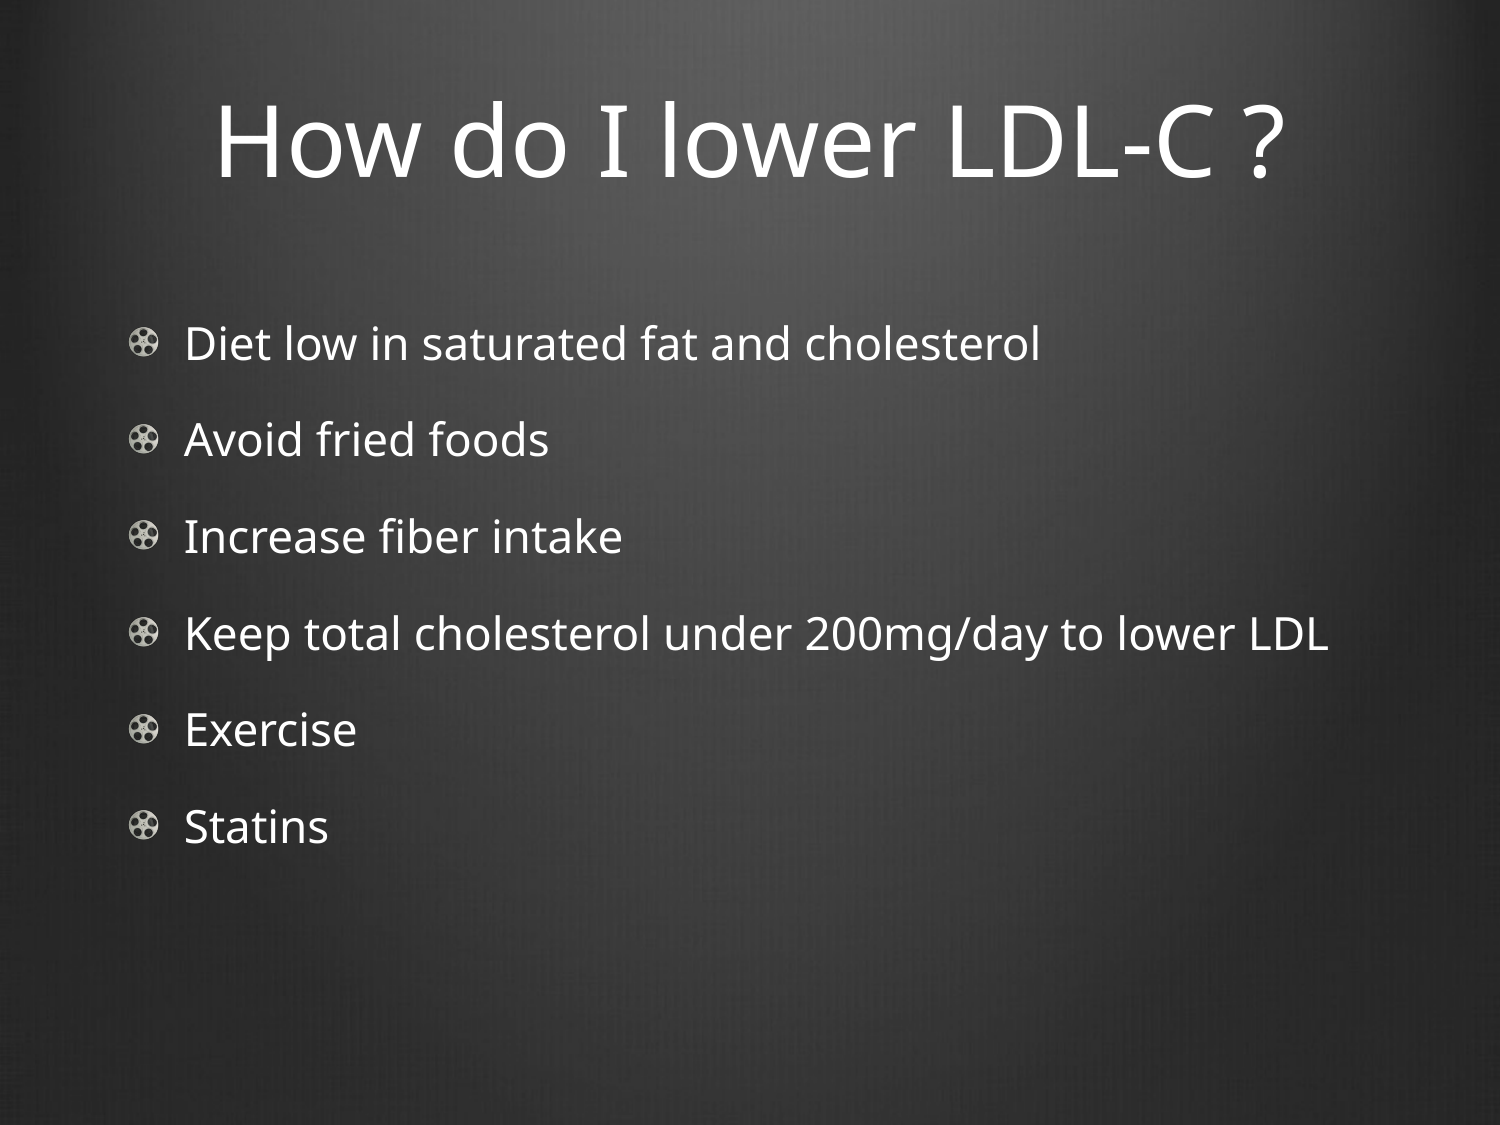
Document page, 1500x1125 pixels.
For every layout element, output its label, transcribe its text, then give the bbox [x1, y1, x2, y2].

picture [127, 422, 160, 455]
list Diet low in saturated fat and cholesterol Avoid fried foods Increase fiber intake Keep total cholesterol under 200mg/day to lower LDL Exercise Statins [112, 306, 1388, 1005]
picture [127, 808, 160, 841]
picture [127, 615, 160, 648]
title How do I lower LDL-C ? [112, 19, 1388, 255]
picture [127, 712, 160, 745]
picture [127, 518, 160, 551]
picture [127, 325, 160, 358]
